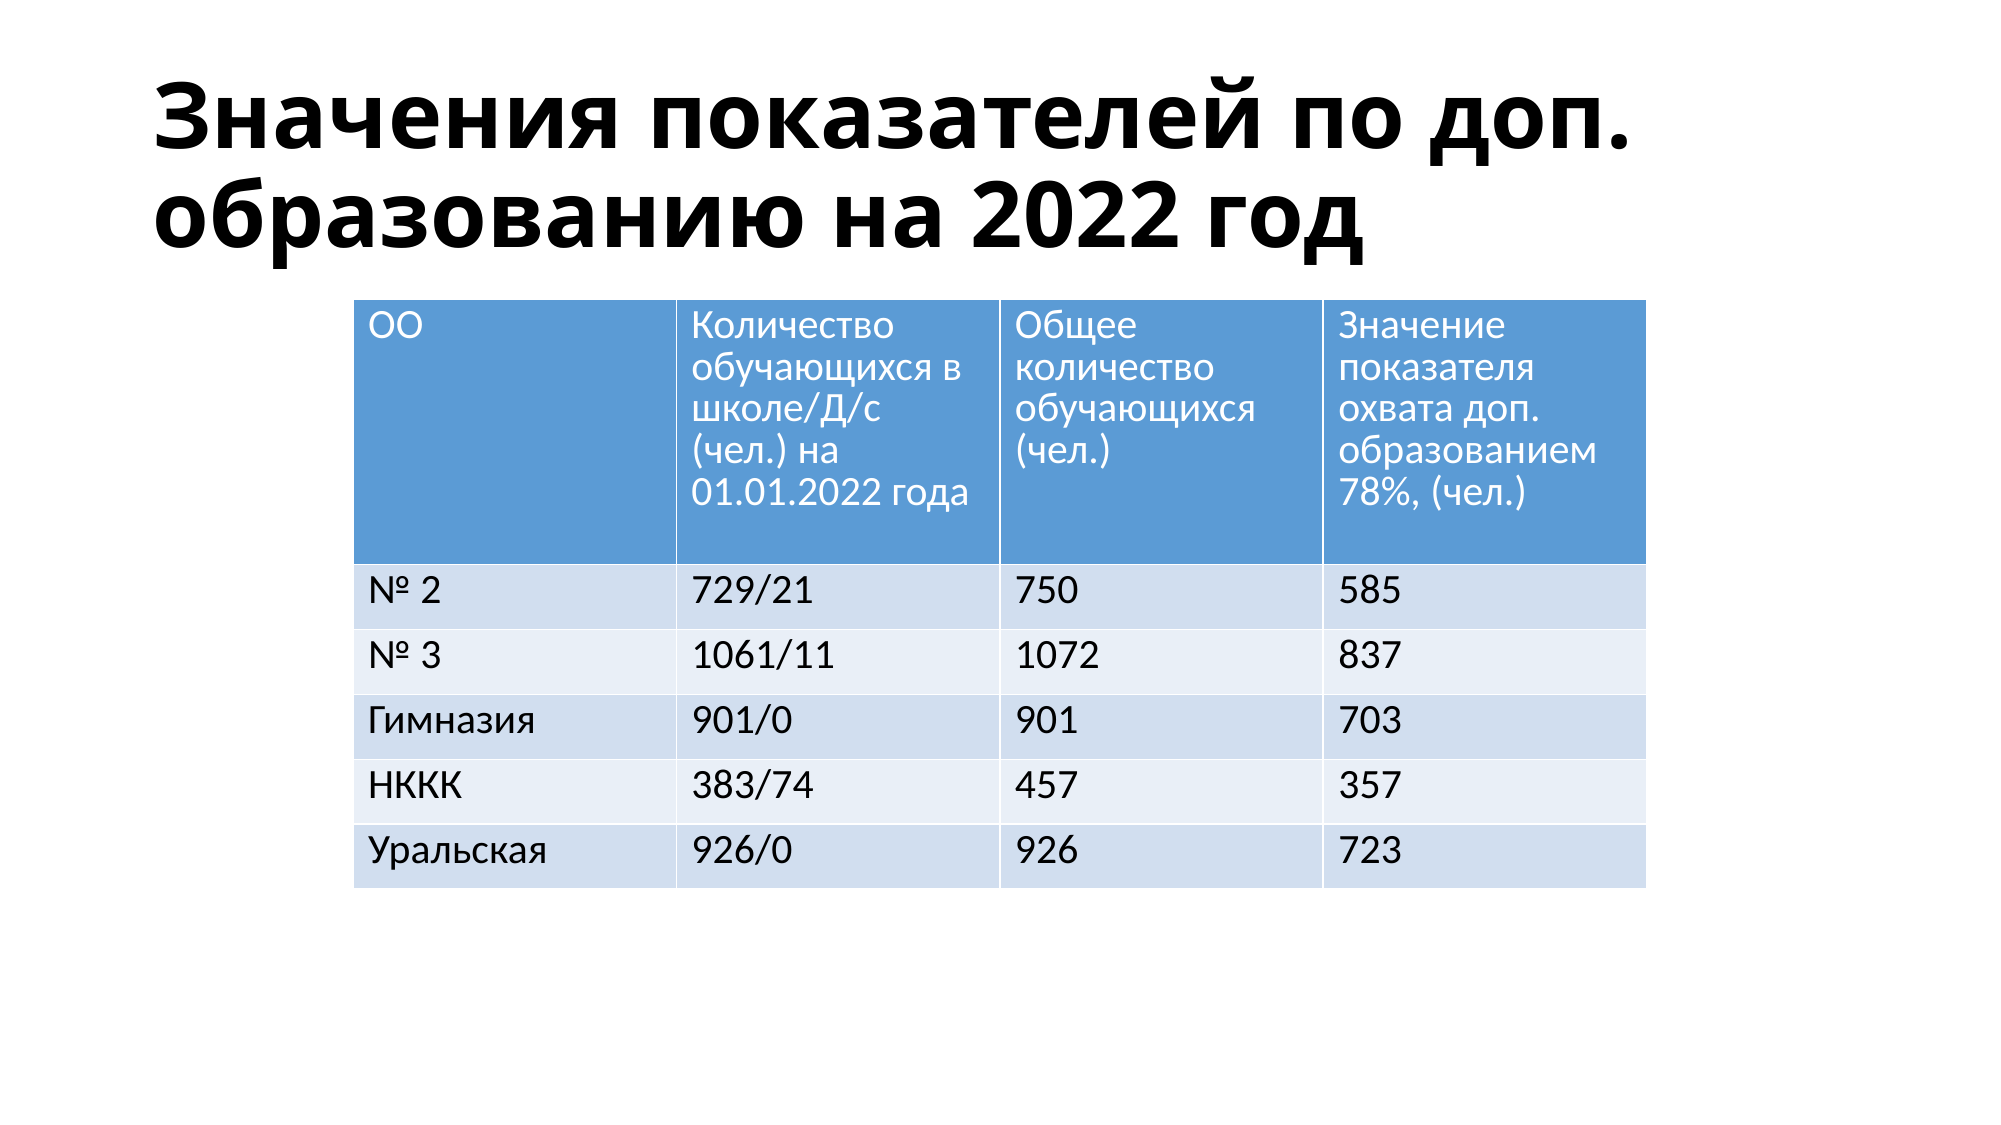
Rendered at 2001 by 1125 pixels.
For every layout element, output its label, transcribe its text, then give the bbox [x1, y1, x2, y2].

table_cell 457 [1001, 760, 1322, 823]
table_header Значение показателя охвата доп. образованием 78%, (чел.) [1324, 300, 1646, 564]
table_cell № 2 [354, 565, 676, 629]
table_cell 383/74 [677, 760, 999, 823]
table_cell 729/21 [677, 565, 999, 629]
table_header Общее количество обучающихся (чел.) [1001, 300, 1322, 564]
table_cell № 3 [354, 630, 676, 694]
table_header ОО [354, 300, 676, 564]
table_cell Гимназия [354, 695, 676, 759]
table_cell 1072 [1001, 630, 1322, 694]
table_cell 357 [1324, 760, 1646, 823]
table_cell 1061/11 [677, 630, 999, 694]
table_cell 723 [1324, 825, 1646, 888]
table_cell 901 [1001, 695, 1322, 759]
table_cell Уральская [354, 825, 676, 888]
table_cell 926/0 [677, 825, 999, 888]
table_cell 750 [1001, 565, 1322, 629]
table_header Количество обучающихся в школе/Д/с (чел.) на 01.01.2022 года [677, 300, 999, 564]
table_cell 585 [1324, 565, 1646, 629]
table_cell 837 [1324, 630, 1646, 694]
table_cell 926 [1001, 825, 1322, 888]
table_cell НККК [354, 760, 676, 823]
title Значения показателей по доп. образованию на 2022 год [137, 59, 1863, 278]
table_cell 901/0 [677, 695, 999, 759]
table_cell 703 [1324, 695, 1646, 759]
